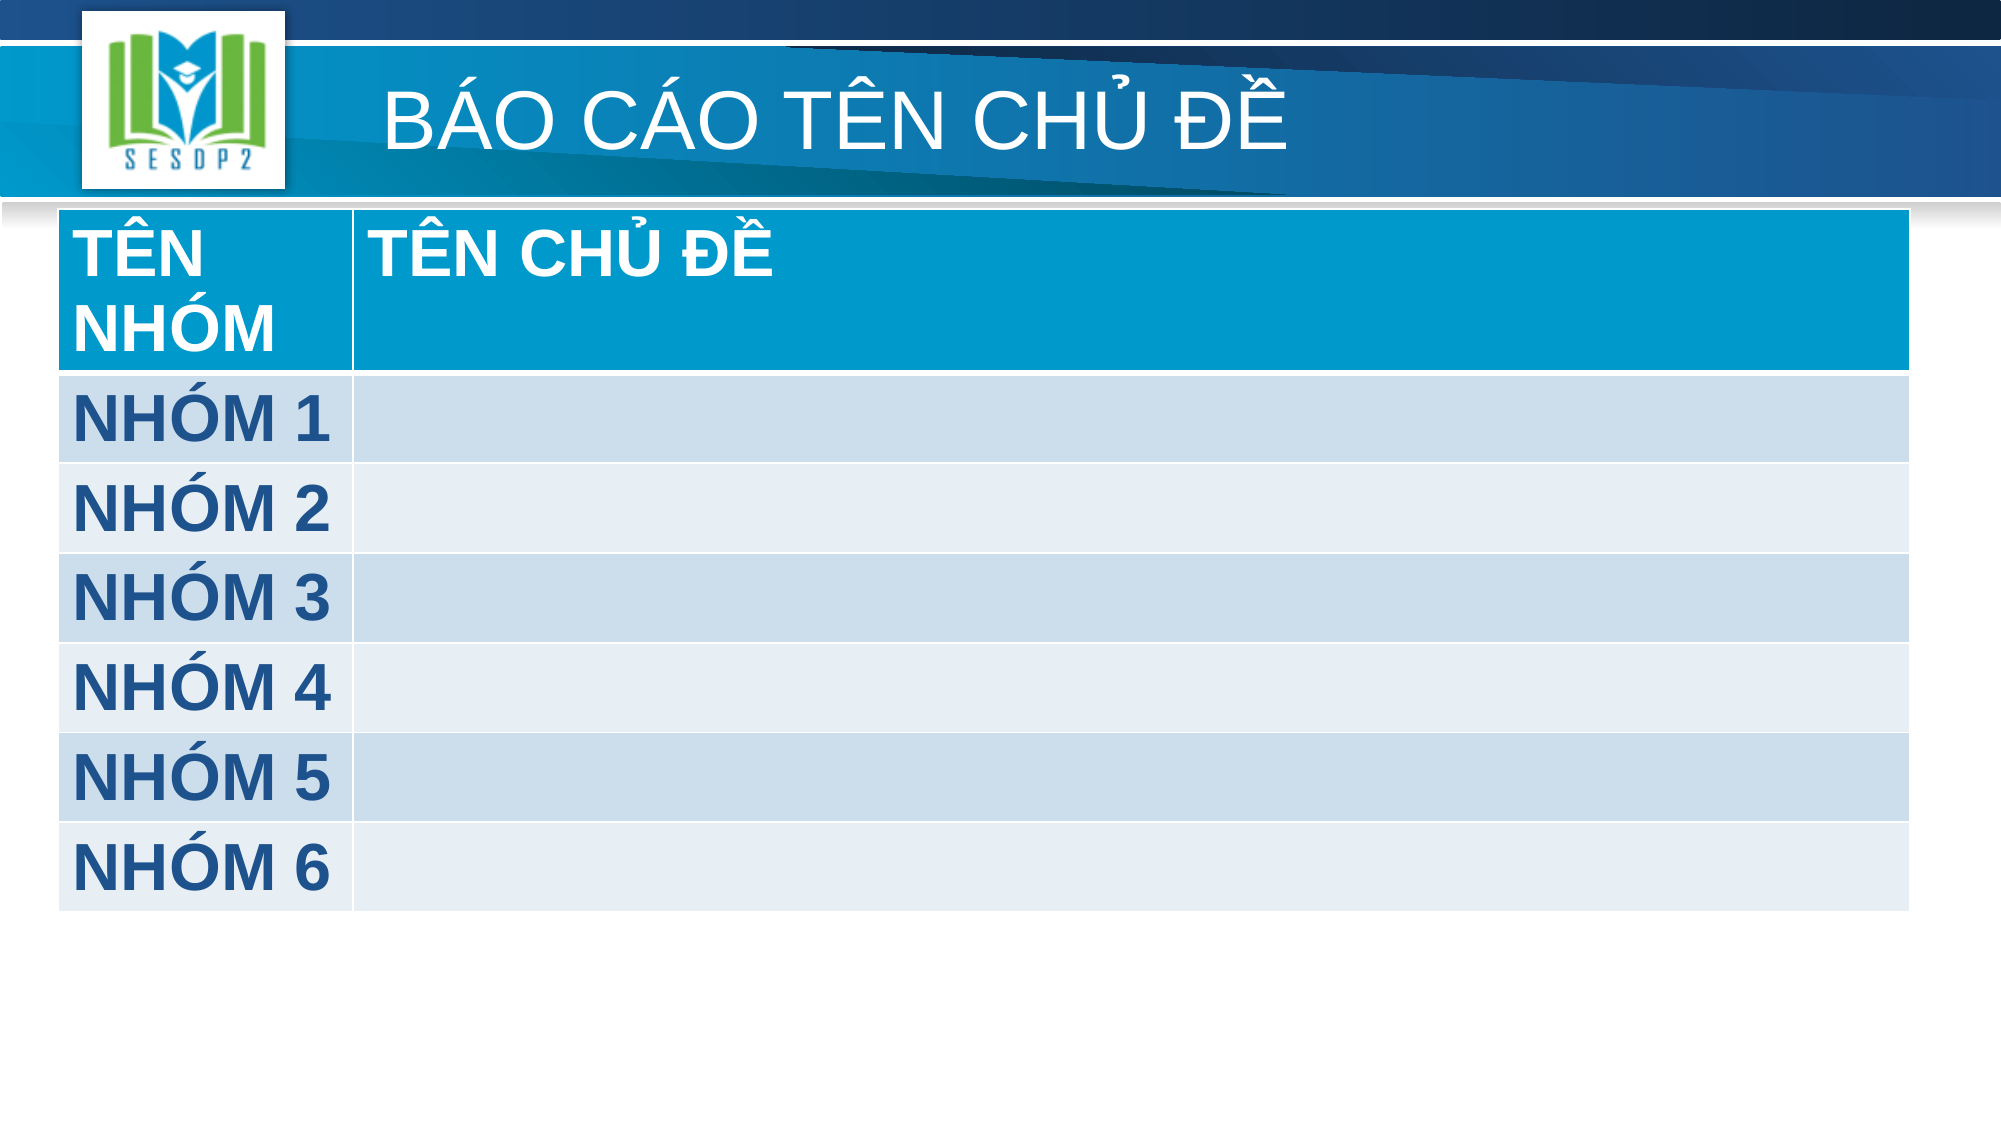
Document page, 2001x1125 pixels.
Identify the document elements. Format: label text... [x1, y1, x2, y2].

picture [82, 11, 285, 188]
table_cell NHÓM 3 [59, 554, 352, 642]
table_cell [354, 733, 1909, 821]
table_cell NHÓM 2 [59, 464, 352, 552]
table_header TÊN NHÓM [59, 210, 352, 370]
table_cell NHÓM 5 [59, 733, 352, 821]
table_cell NHÓM 1 [59, 376, 352, 462]
table_cell NHÓM 6 [59, 823, 352, 911]
table_cell [354, 823, 1909, 911]
title BÁO CÁO TÊN CHỦ ĐỀ [366, 45, 1817, 188]
table_cell [354, 376, 1909, 462]
table_cell [354, 464, 1909, 552]
table_cell [354, 644, 1909, 732]
table_header TÊN CHỦ ĐỀ [354, 210, 1909, 370]
table_cell NHÓM 4 [59, 644, 352, 732]
table_cell [354, 554, 1909, 642]
